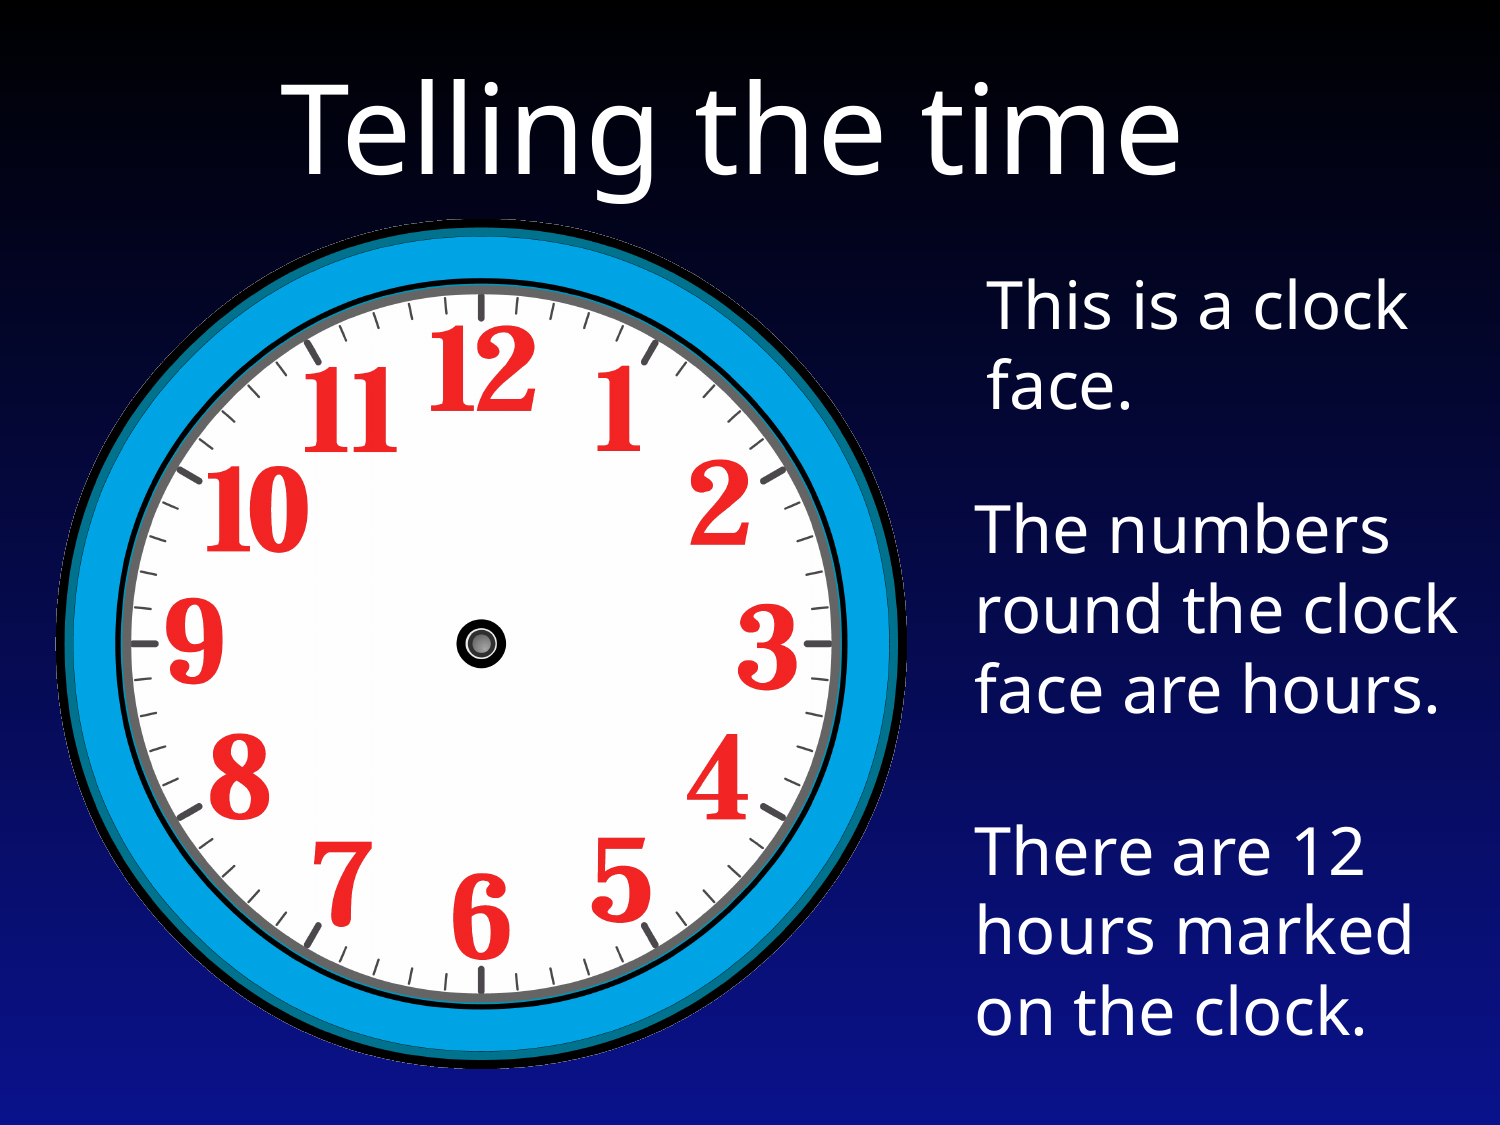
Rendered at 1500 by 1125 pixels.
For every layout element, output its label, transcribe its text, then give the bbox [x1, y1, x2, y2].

text_box Telling the time [265, 42, 1235, 208]
text_box This is a clock face. [971, 255, 1495, 430]
picture [40, 199, 923, 1080]
text_box There are 12 hours marked on the clock. [960, 801, 1483, 1056]
text_box The numbers round the clock face are hours. [960, 479, 1483, 735]
